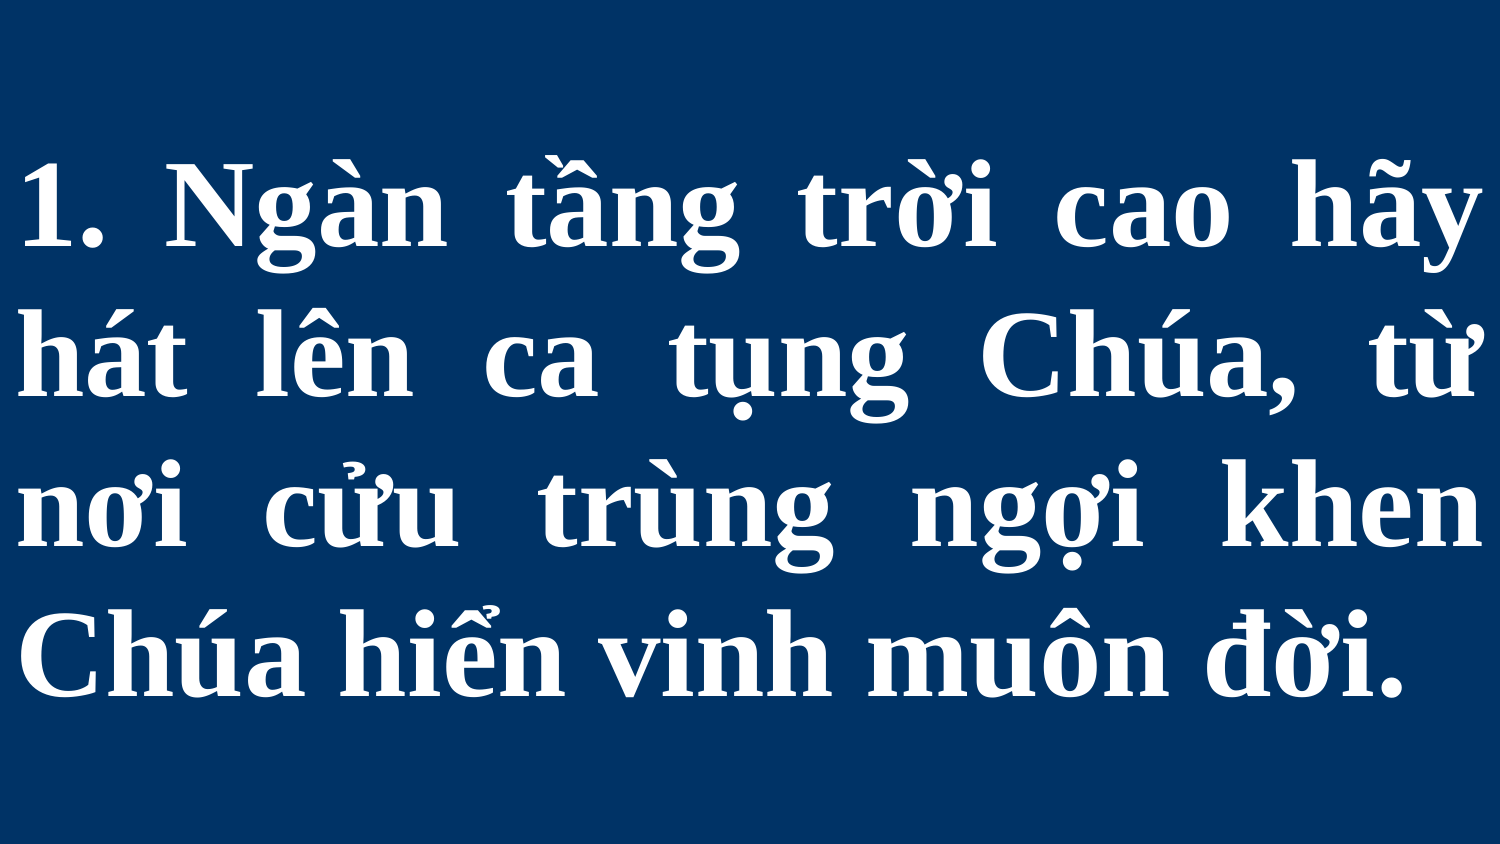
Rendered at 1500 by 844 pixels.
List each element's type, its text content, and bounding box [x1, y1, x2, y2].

title 1. Ngàn tầng trời cao hãy hát lên ca tụng Chúa, từ nơi cửu trùng ngợi khen Chúa hiển vinh muôn đời. [0, 0, 1500, 844]
